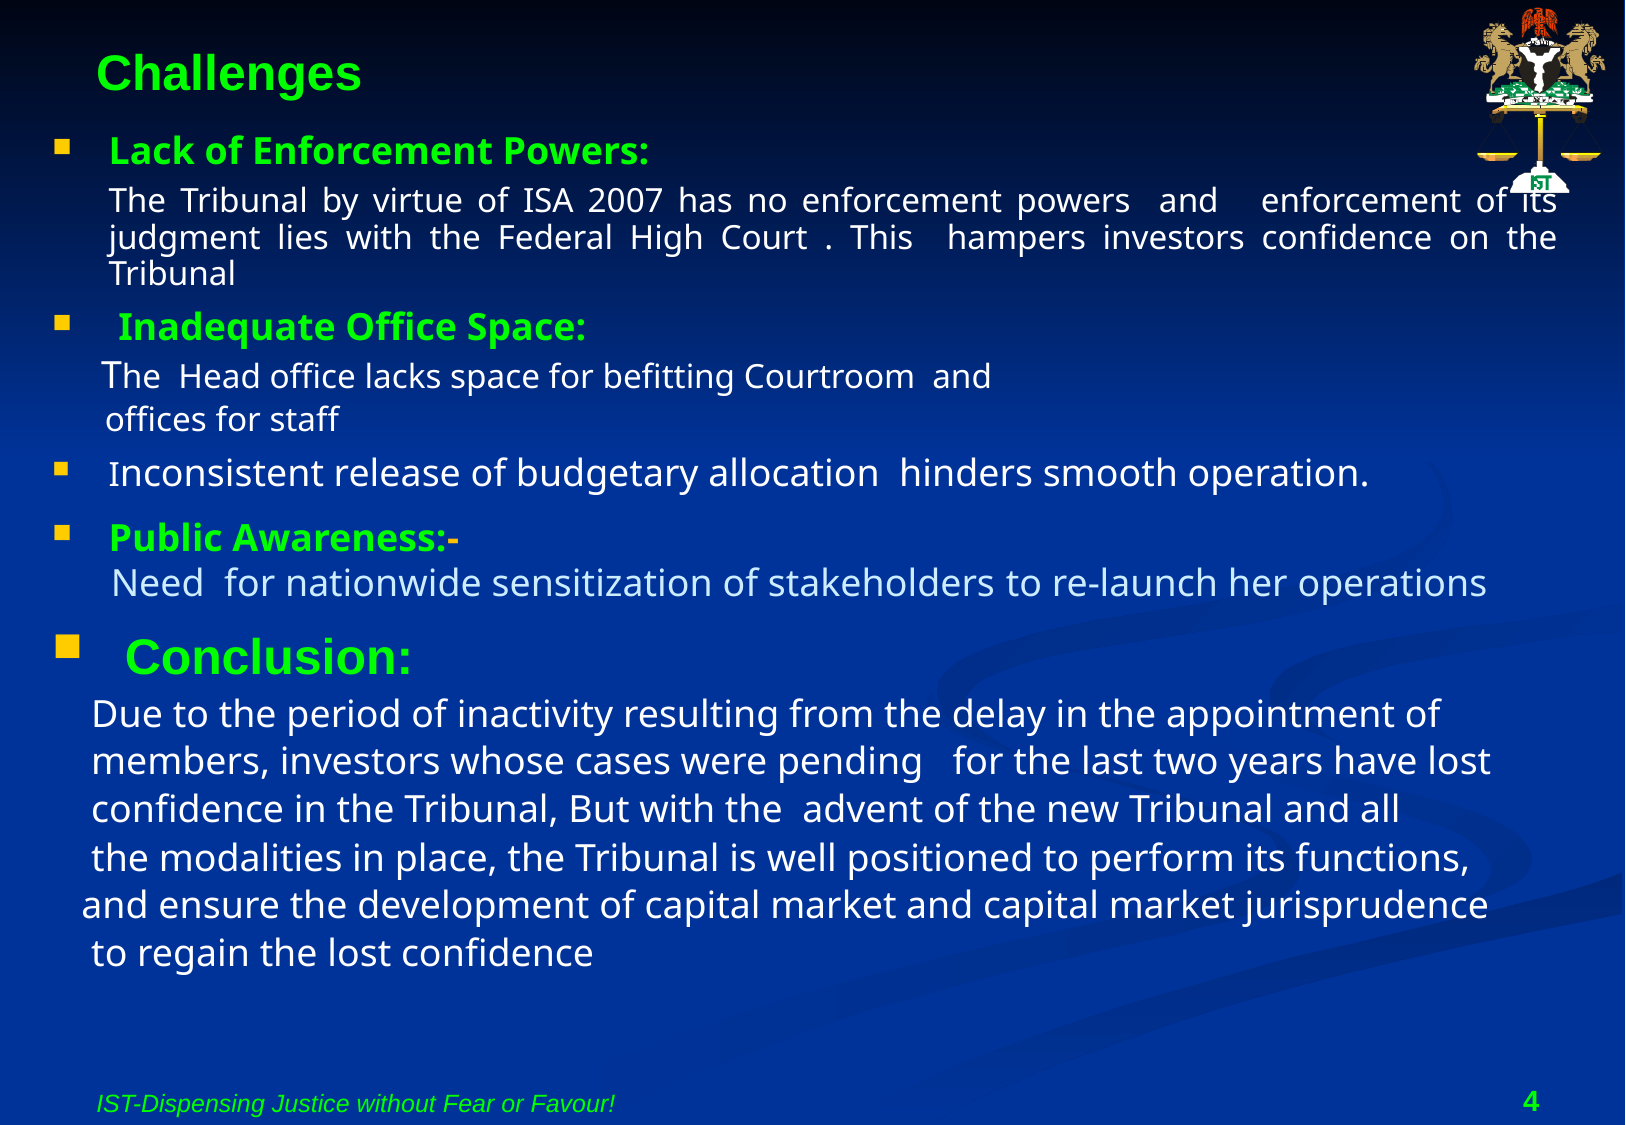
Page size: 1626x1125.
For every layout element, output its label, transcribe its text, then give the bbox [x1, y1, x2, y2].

title Challenges [81, 24, 1544, 100]
list Lack of Enforcement Powers: The Tribunal by virtue of ISA 2007 has no enforcement powers and enforcement of its judgment lies with the Federal High Court . This hampers investors confidence on the Tribunal Inadequate Office Space: The Head office lacks space for befitting Courtroom and offices for staff Inconsistent release of budgetary allocation hinders smooth operation. Public Awareness:- Need for nationwide sensitization of stakeholders to re-launch her operations Conclusion: Due to the period of inactivity resulting from the delay in the appointment of members, investors whose cases were pending for the last two years have lost confidence in the Tribunal, But with the advent of the new Tribunal and all the modalities in place, the Tribunal is well positioned to perform its functions, and ensure the development of capital market and capital market jurisprudence to regain the lost confidence [37, 125, 1575, 1038]
